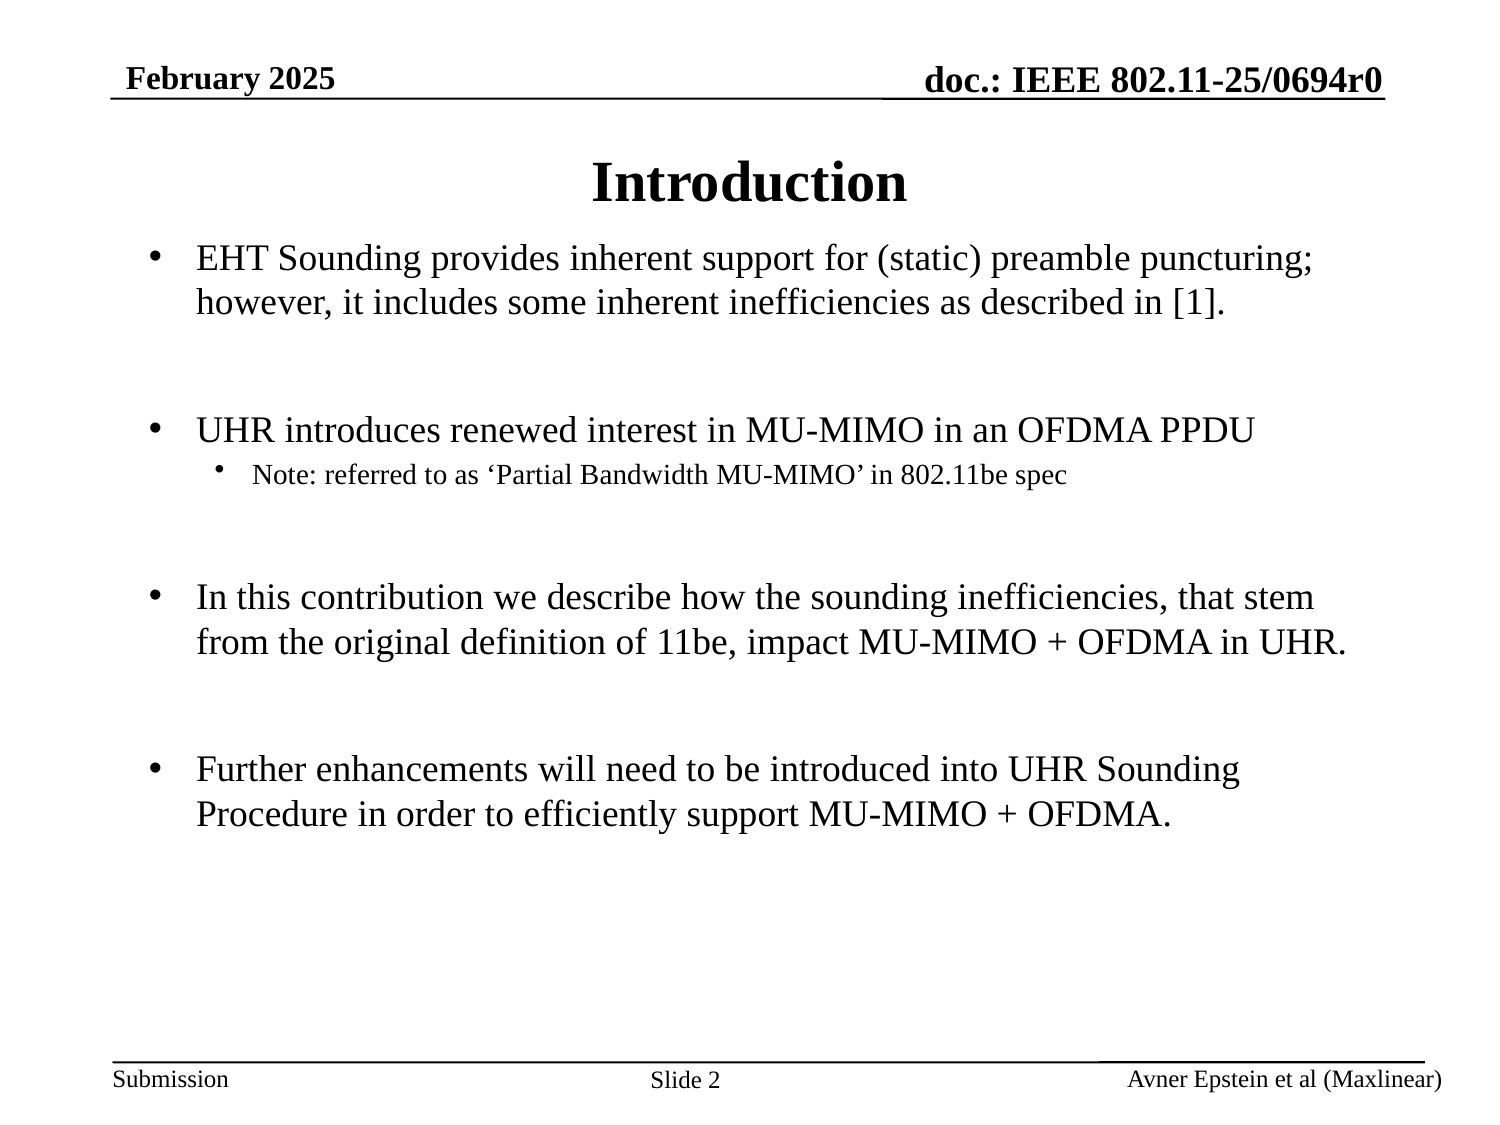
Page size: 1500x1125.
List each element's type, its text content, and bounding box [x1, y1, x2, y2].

title Introduction [112, 133, 1388, 222]
list EHT Sounding provides inherent support for (static) preamble puncturing; however, it includes some inherent inefficiencies as described in [1]. UHR introduces renewed interest in MU-MIMO in an OFDMA PPDU Note: referred to as ‘Partial Bandwidth MU-MIMO’ in 802.11be spec In this contribution we describe how the sounding inefficiencies, that stem from the original definition of 11be, impact MU-MIMO + OFDMA in UHR. Further enhancements will need to be introduced into UHR Sounding Procedure in order to efficiently support MU-MIMO + OFDMA. [124, 224, 1413, 963]
